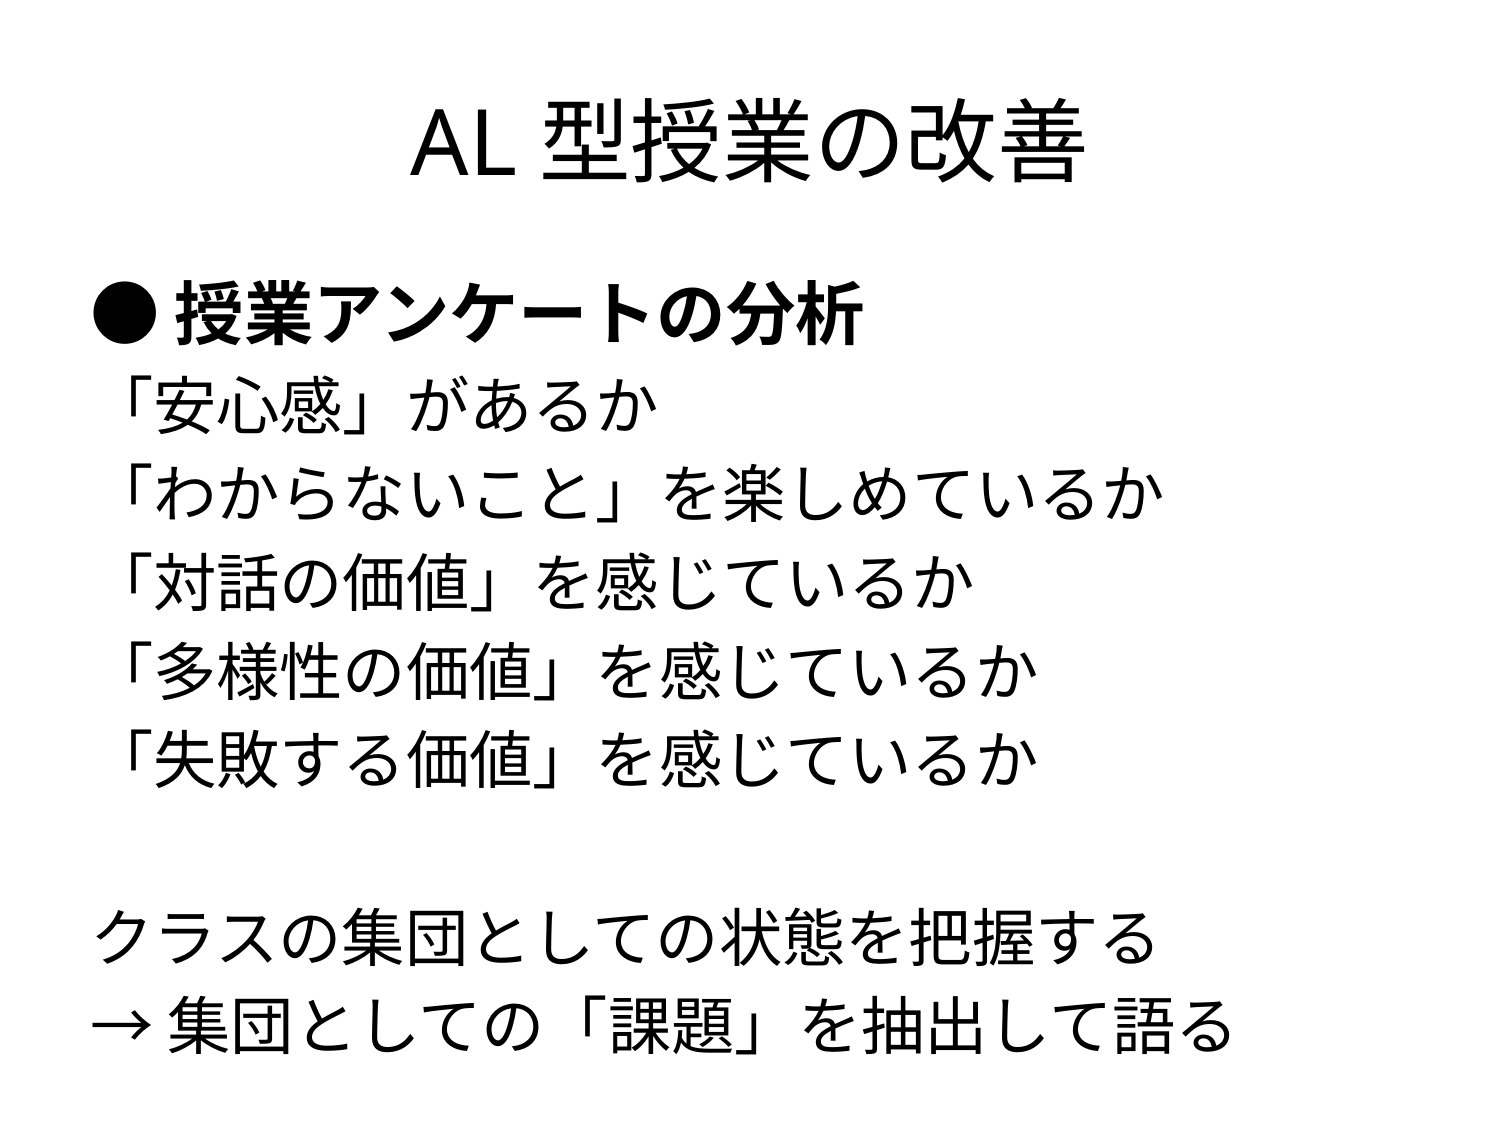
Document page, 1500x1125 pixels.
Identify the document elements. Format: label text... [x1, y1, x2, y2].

title AL型授業の改善 [75, 45, 1425, 233]
list ●授業アンケートの分析 「安心感」があるか 「わからないこと」を楽しめているか 「対話の価値」を感じているか 「多様性の価値」を感じているか 「失敗する価値」を感じているか クラスの集団としての状態を把握する →集団としての「課題」を抽出して語る [75, 262, 1425, 1071]
